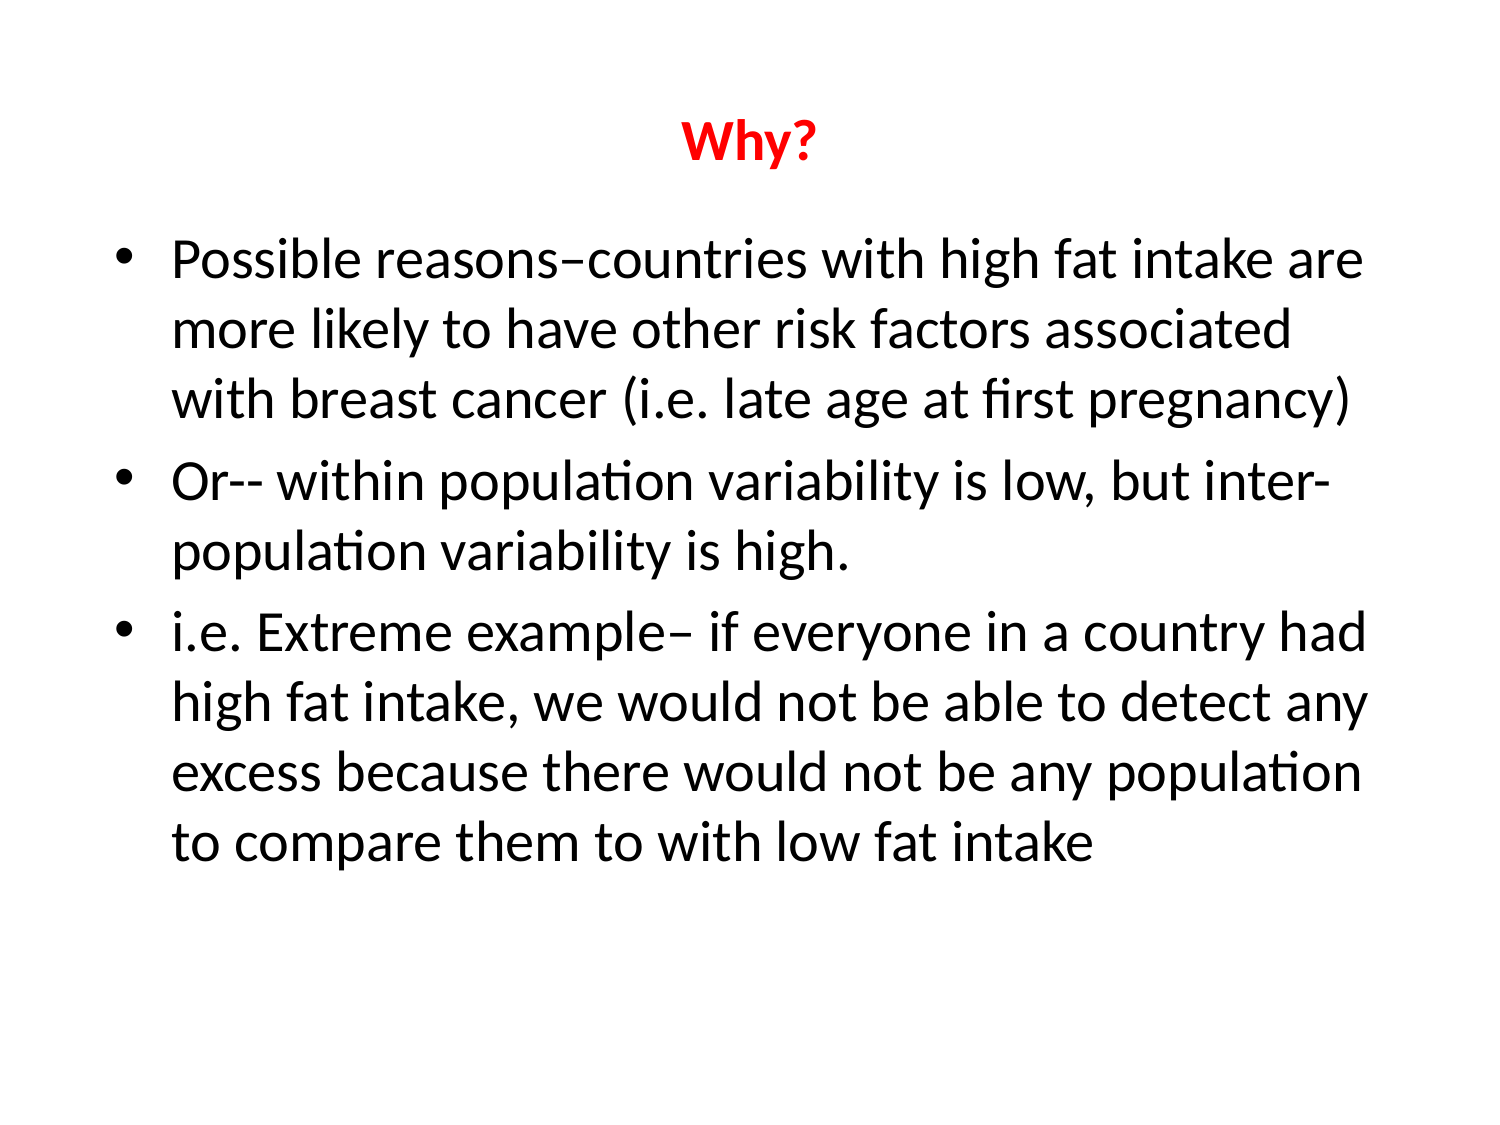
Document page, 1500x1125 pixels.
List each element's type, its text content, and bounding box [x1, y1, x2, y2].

title Why? [75, 95, 1425, 250]
list Possible reasons–countries with high fat intake are more likely to have other risk factors associated with breast cancer (i.e. late age at first pregnancy) Or-- within population variability is low, but inter-population variability is high. i.e. Extreme example– if everyone in a country had high fat intake, we would not be able to detect any excess because there would not be any population to compare them to with low fat intake [99, 212, 1413, 1005]
